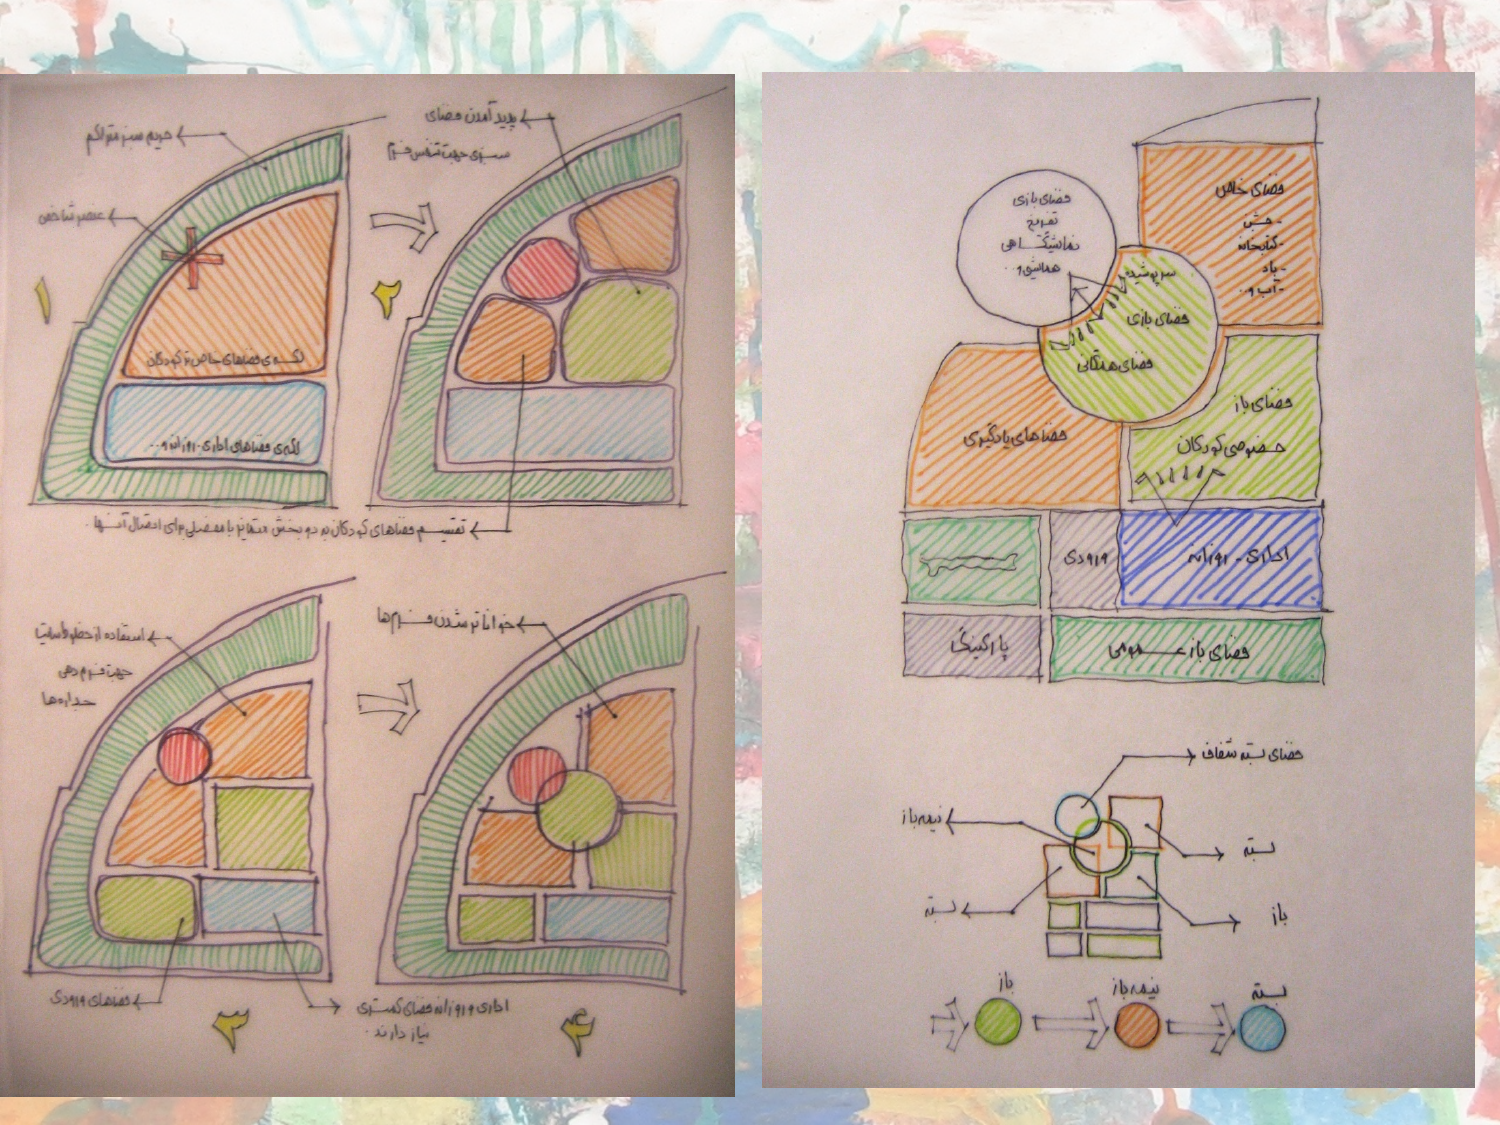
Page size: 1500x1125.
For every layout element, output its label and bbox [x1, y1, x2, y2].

picture [762, 72, 1476, 1088]
list [0, 74, 736, 1097]
